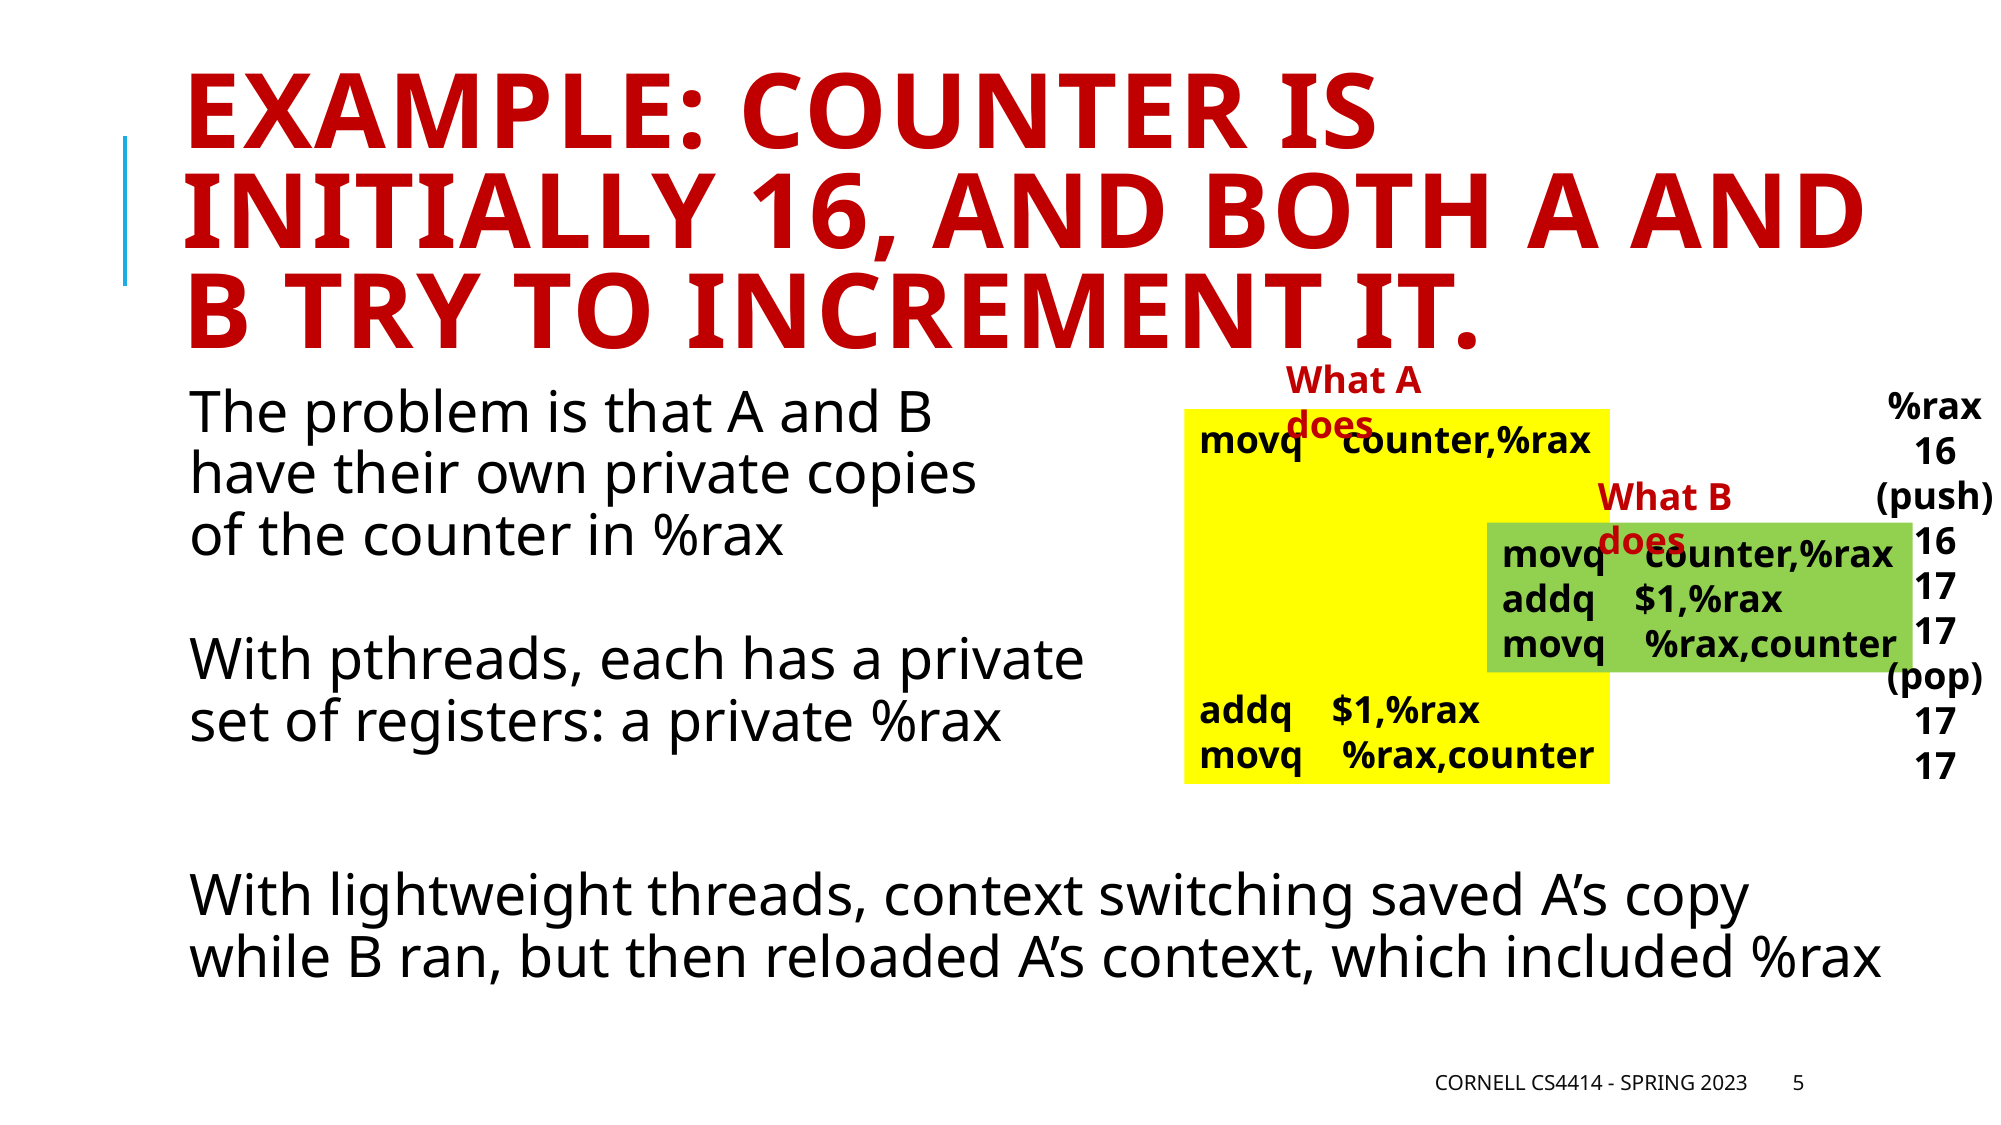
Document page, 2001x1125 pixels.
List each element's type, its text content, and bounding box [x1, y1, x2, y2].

title Example: Counter is initially 16, and both A and B try to increment it. [168, 96, 1914, 342]
text_box %rax 16 (push) 16 17 17 (pop) 17 17 [1861, 374, 2000, 795]
list The problem is that A and B have their own private copies of the counter in %rax With pthreads, each has a private set of registers: a private %rax With lightweight threads, context switching saved A’s copy while B ran, but then reloaded A’s context, which included %rax [168, 375, 1914, 1035]
text_box movq counter,%rax addq $1,%rax movq %rax,counter [1184, 409, 1610, 784]
footer Cornell CS4414 - Spring 2023 [794, 1061, 1763, 1107]
text_box movq counter,%rax addq $1,%rax movq %rax,counter [1487, 522, 1861, 673]
slide_number 5 [1777, 1061, 1938, 1107]
text_box What B does [1583, 465, 1835, 570]
text_box What A does [1271, 348, 1524, 454]
